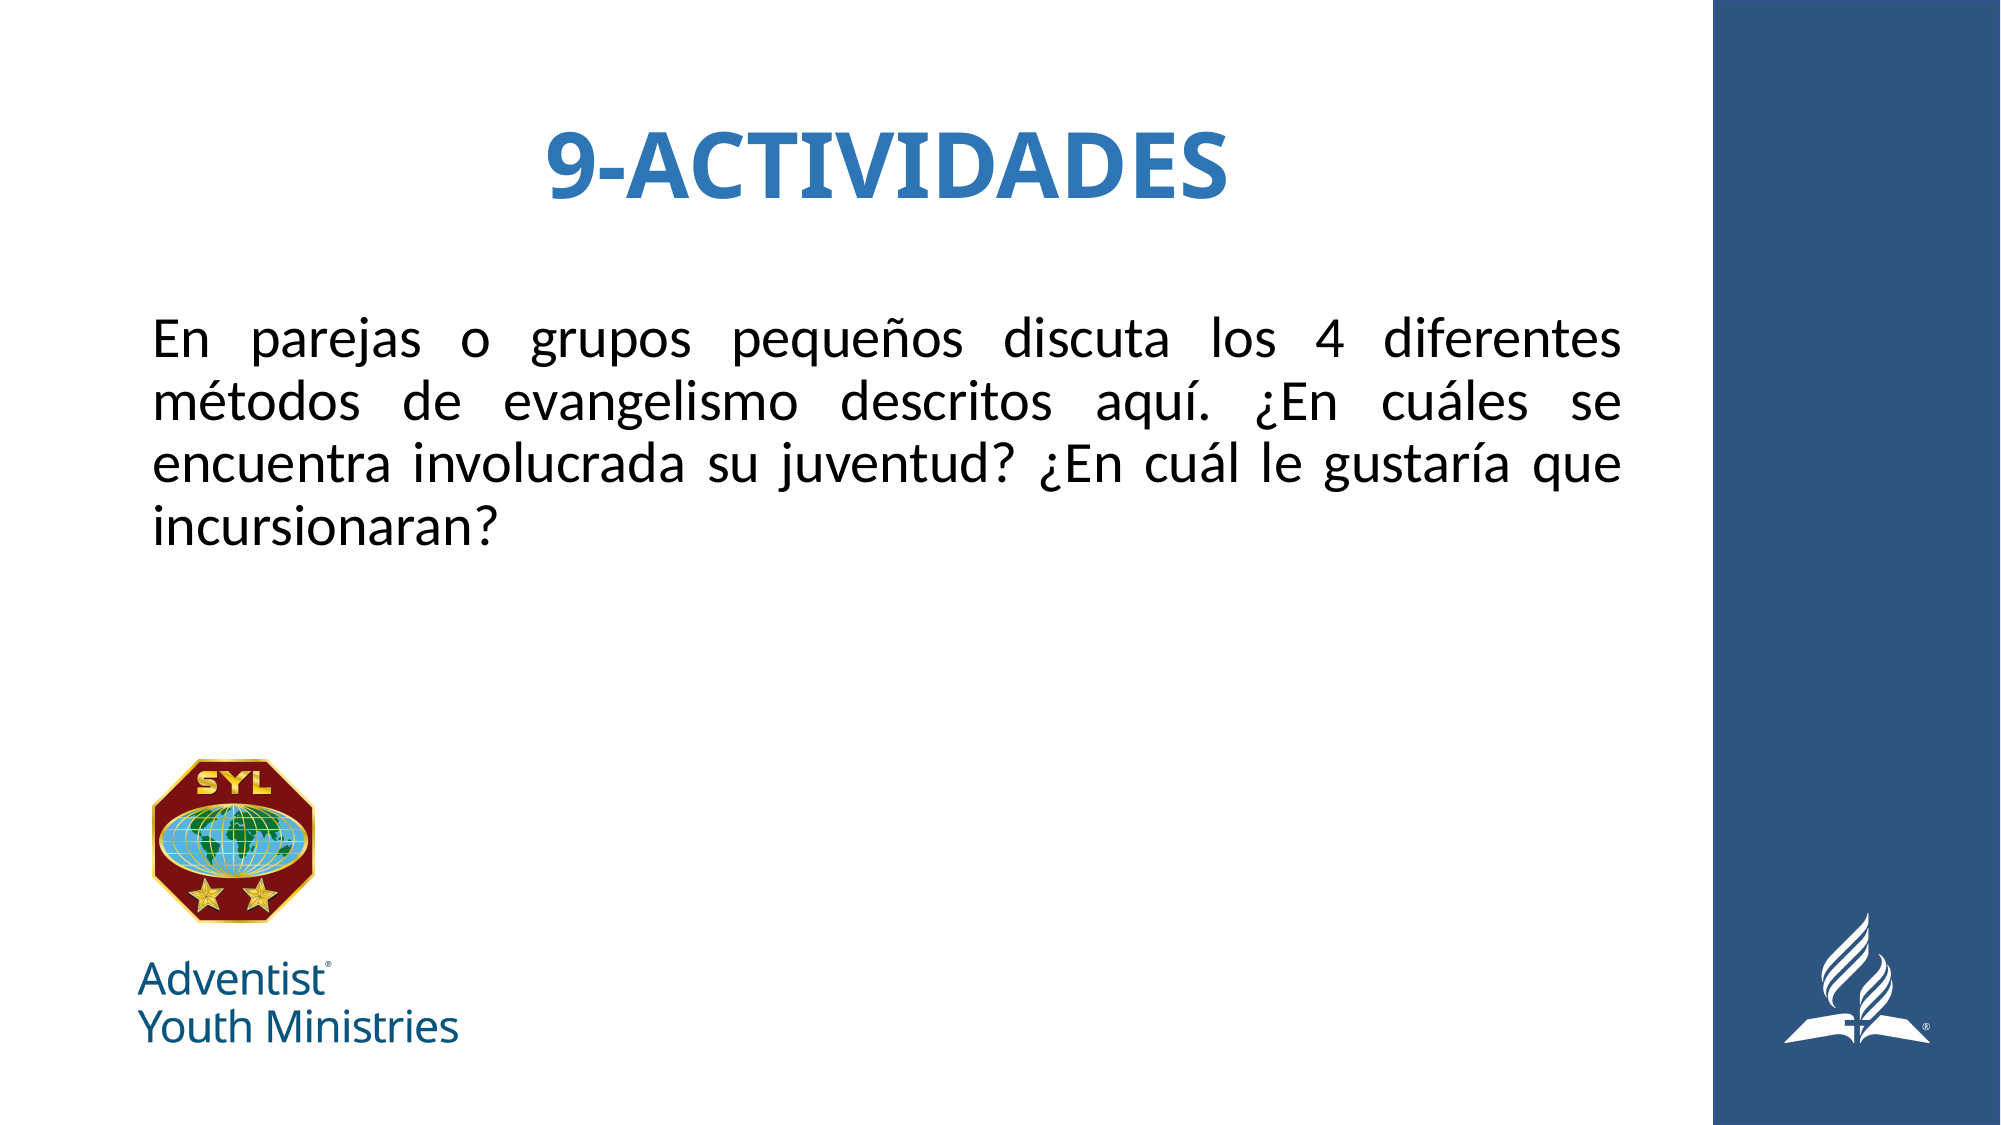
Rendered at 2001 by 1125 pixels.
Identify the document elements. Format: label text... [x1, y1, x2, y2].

picture [145, 1014, 155, 1024]
picture [109, 730, 489, 1064]
list En parejas o grupos pequeños discuta los 4 diferentes métodos de evangelismo descritos aquí. ¿En cuáles se encuentra involucrada su juventud? ¿En cuál le gustaría que incursionaran? [137, 299, 1639, 1014]
picture [1771, 892, 1943, 1064]
title 9-ACTIVIDADES [137, 59, 1639, 278]
picture [277, 1014, 292, 1034]
